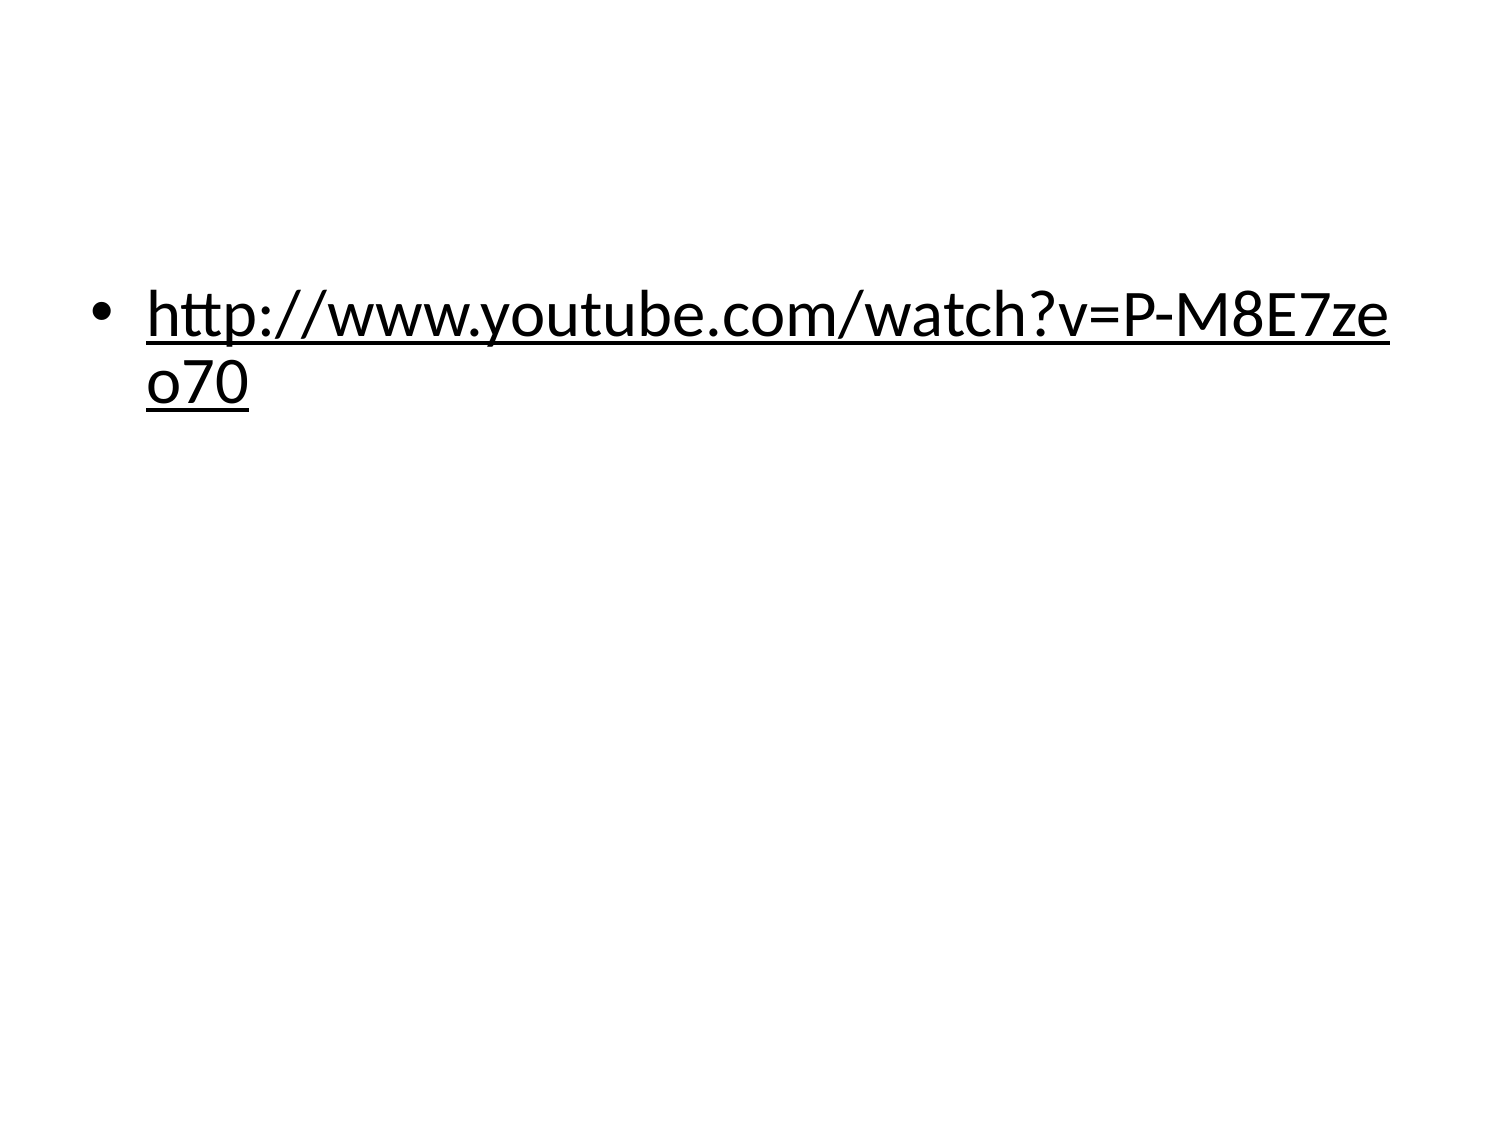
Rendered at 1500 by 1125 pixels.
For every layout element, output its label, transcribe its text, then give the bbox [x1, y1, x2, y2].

list http://www.youtube.com/watch?v=P-M8E7zeo70 [75, 262, 1425, 1005]
